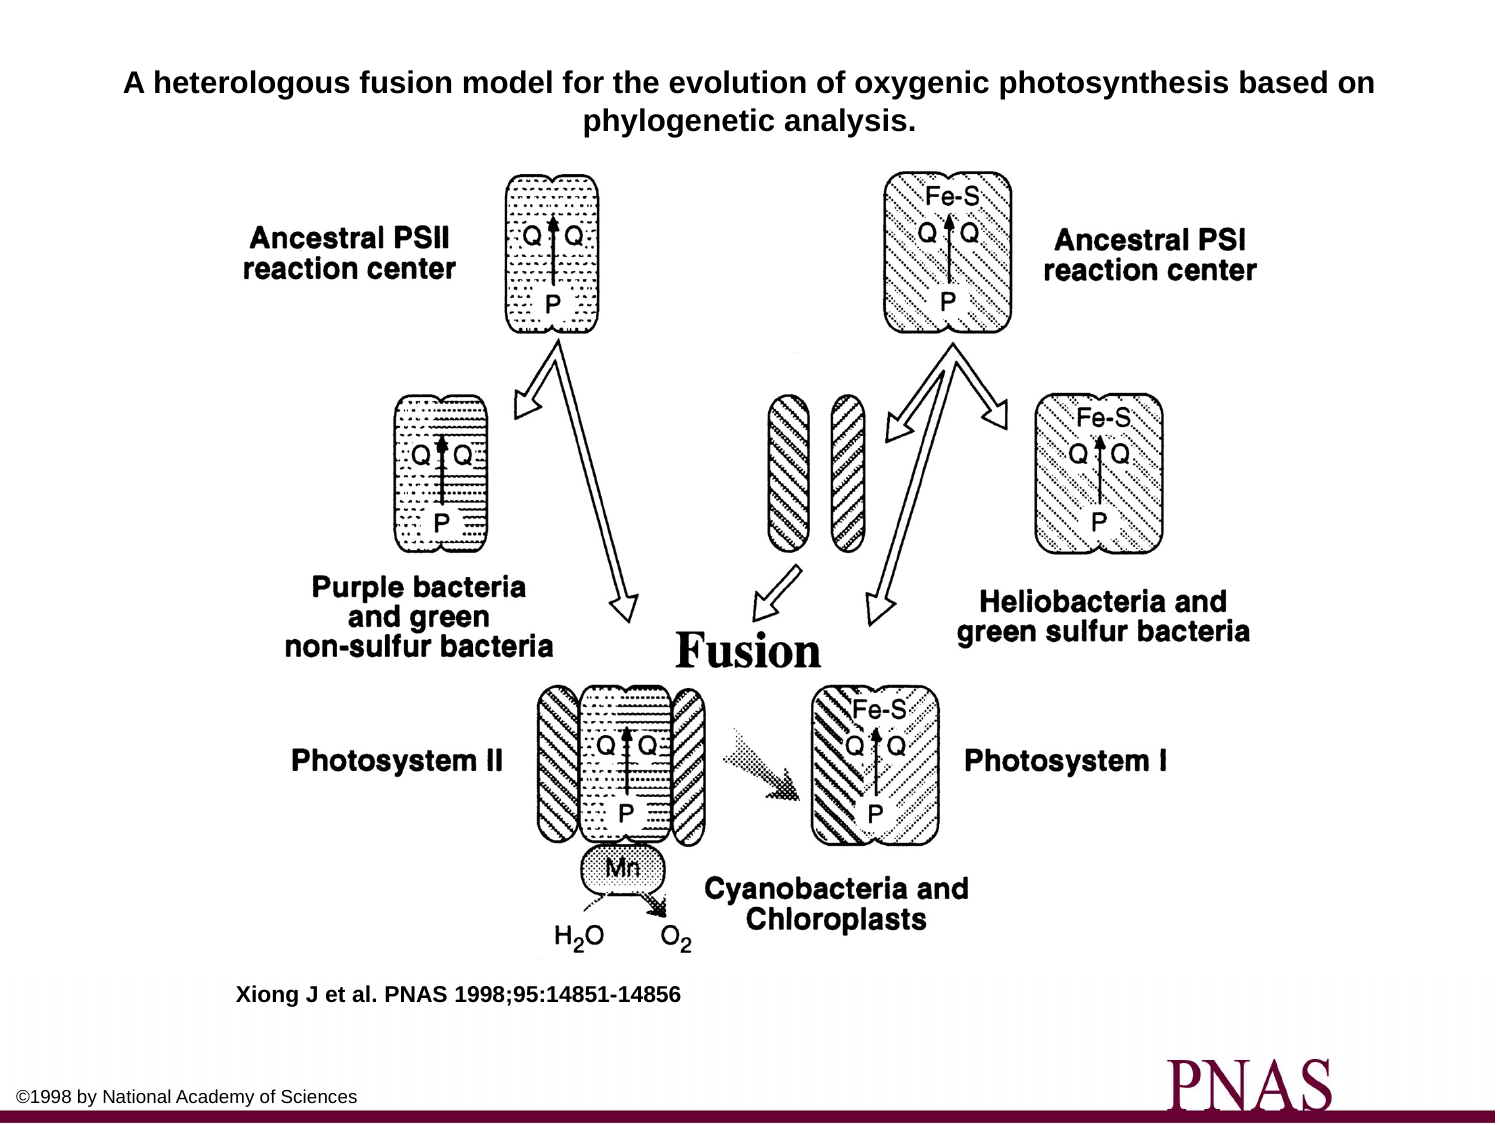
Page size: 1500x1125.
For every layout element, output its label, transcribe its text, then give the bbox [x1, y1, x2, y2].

text_box A heterologous fusion model for the evolution of oxygenic photosynthesis based on phylogenetic analysis. [53, 62, 1447, 131]
picture [235, 160, 1266, 964]
picture [0, 974, 1495, 1125]
